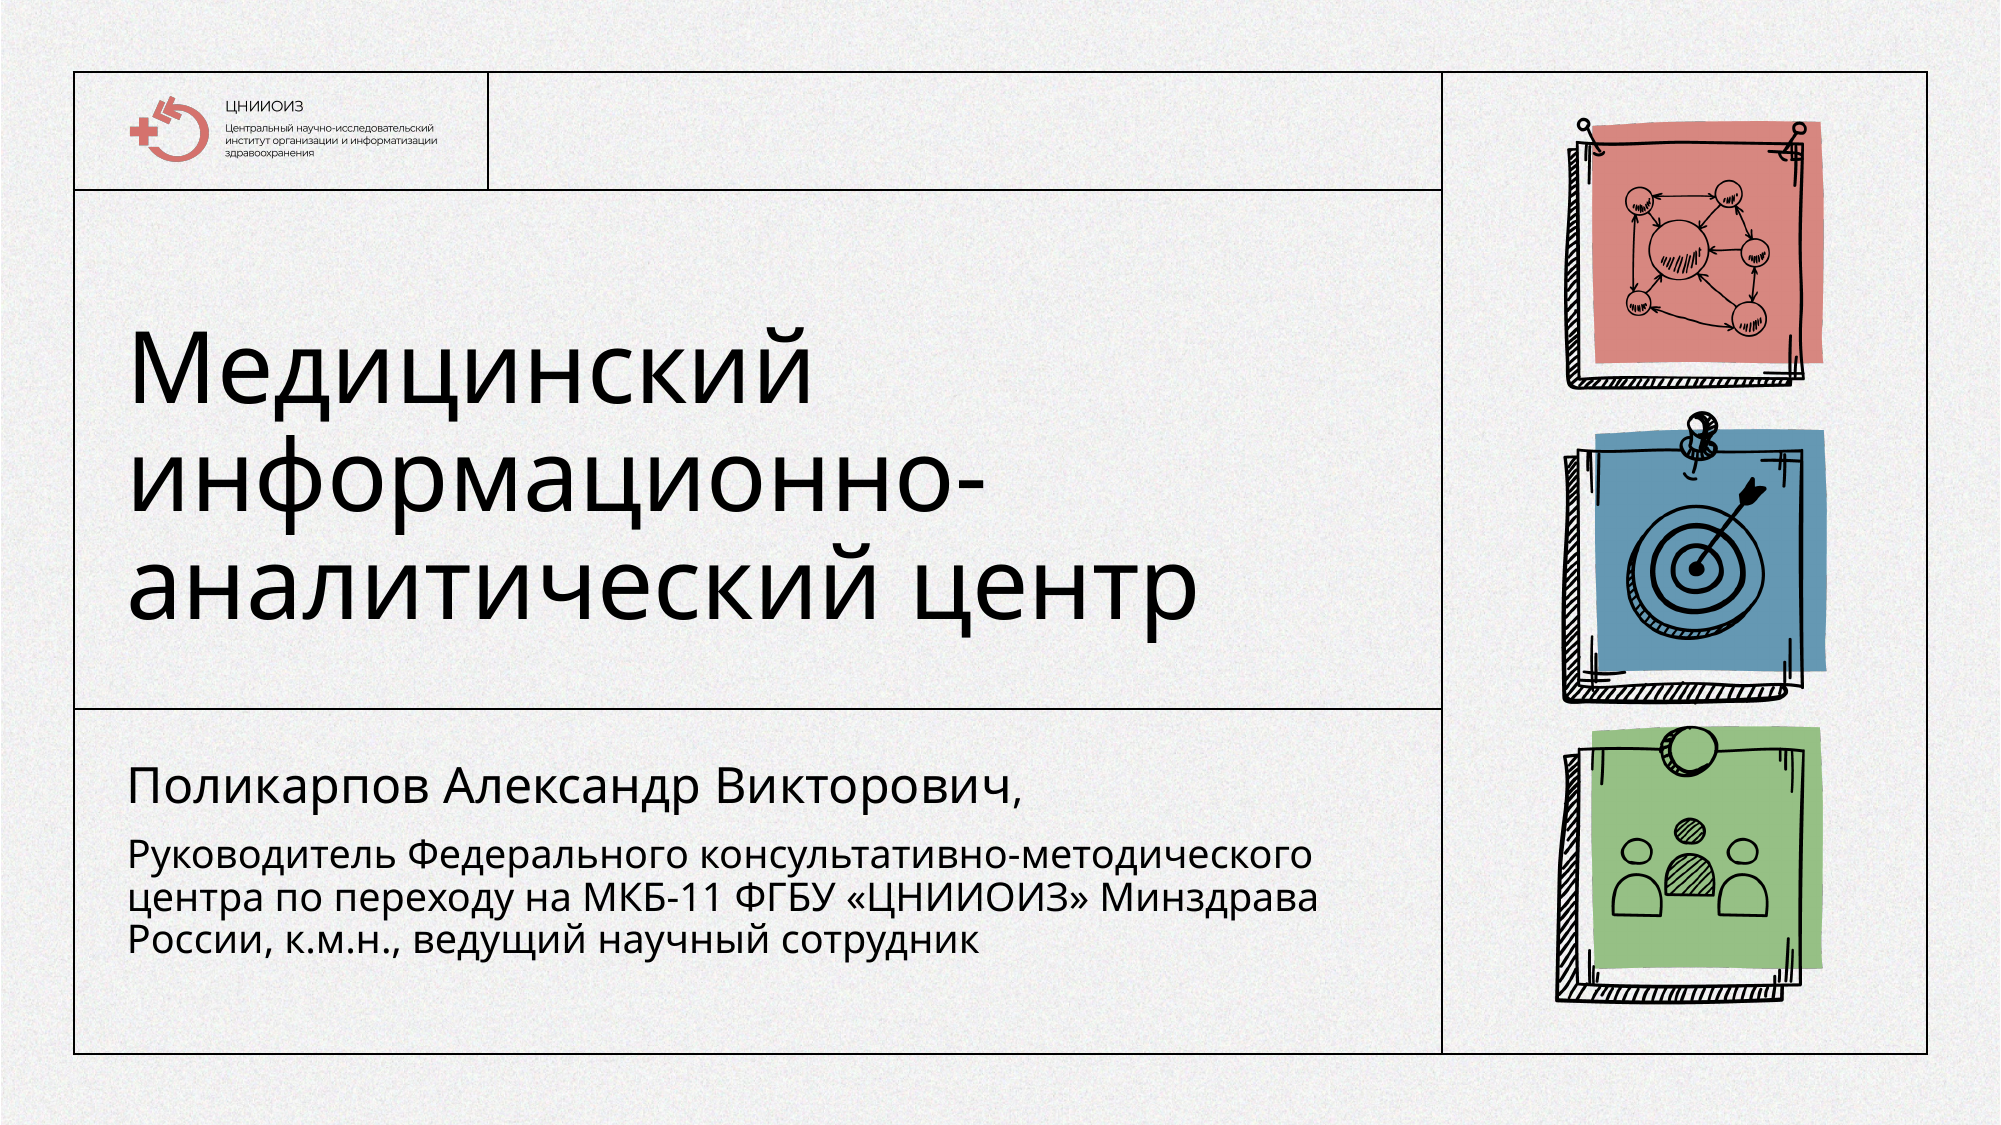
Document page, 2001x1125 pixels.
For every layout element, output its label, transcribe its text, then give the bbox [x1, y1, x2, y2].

picture [3, 1, 2001, 1125]
subtitle Поликарпов Александр Викторович, Руководитель Федерального консультативно-методического центра по переходу на МКБ-11 ФГБУ «ЦНИИОИЗ» Минздрава России, к.м.н., ведущий научный сотрудник [111, 752, 1443, 994]
title Медицинский информационно-аналитический центр [111, 256, 1443, 649]
